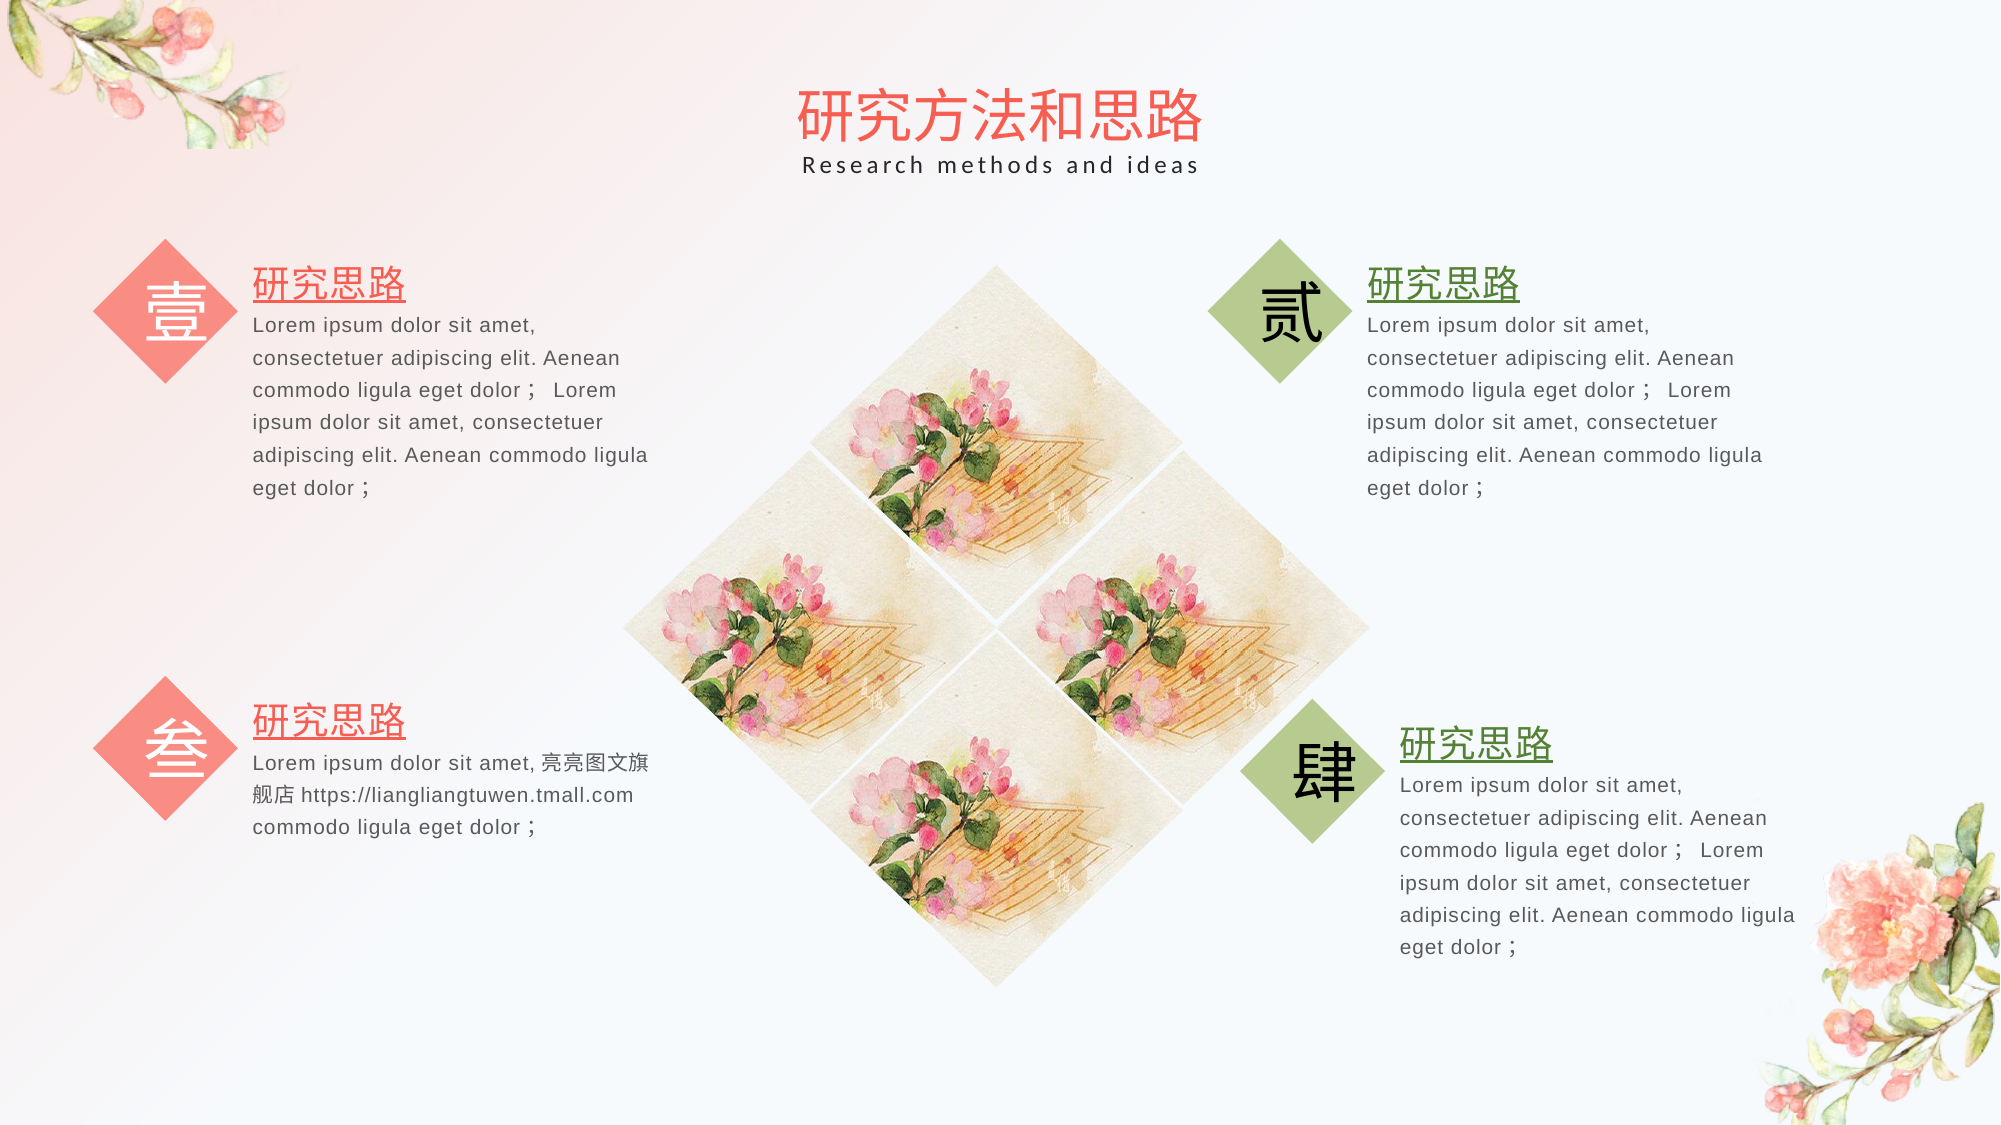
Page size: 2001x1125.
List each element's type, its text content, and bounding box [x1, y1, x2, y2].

text_box 研究方法和思路 Research methods and ideas [686, 71, 1314, 187]
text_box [622, 264, 1370, 988]
picture [0, 0, 325, 149]
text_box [92, 238, 687, 508]
picture [1732, 782, 2000, 1125]
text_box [1207, 238, 1802, 508]
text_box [1239, 698, 1834, 968]
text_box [92, 675, 687, 849]
